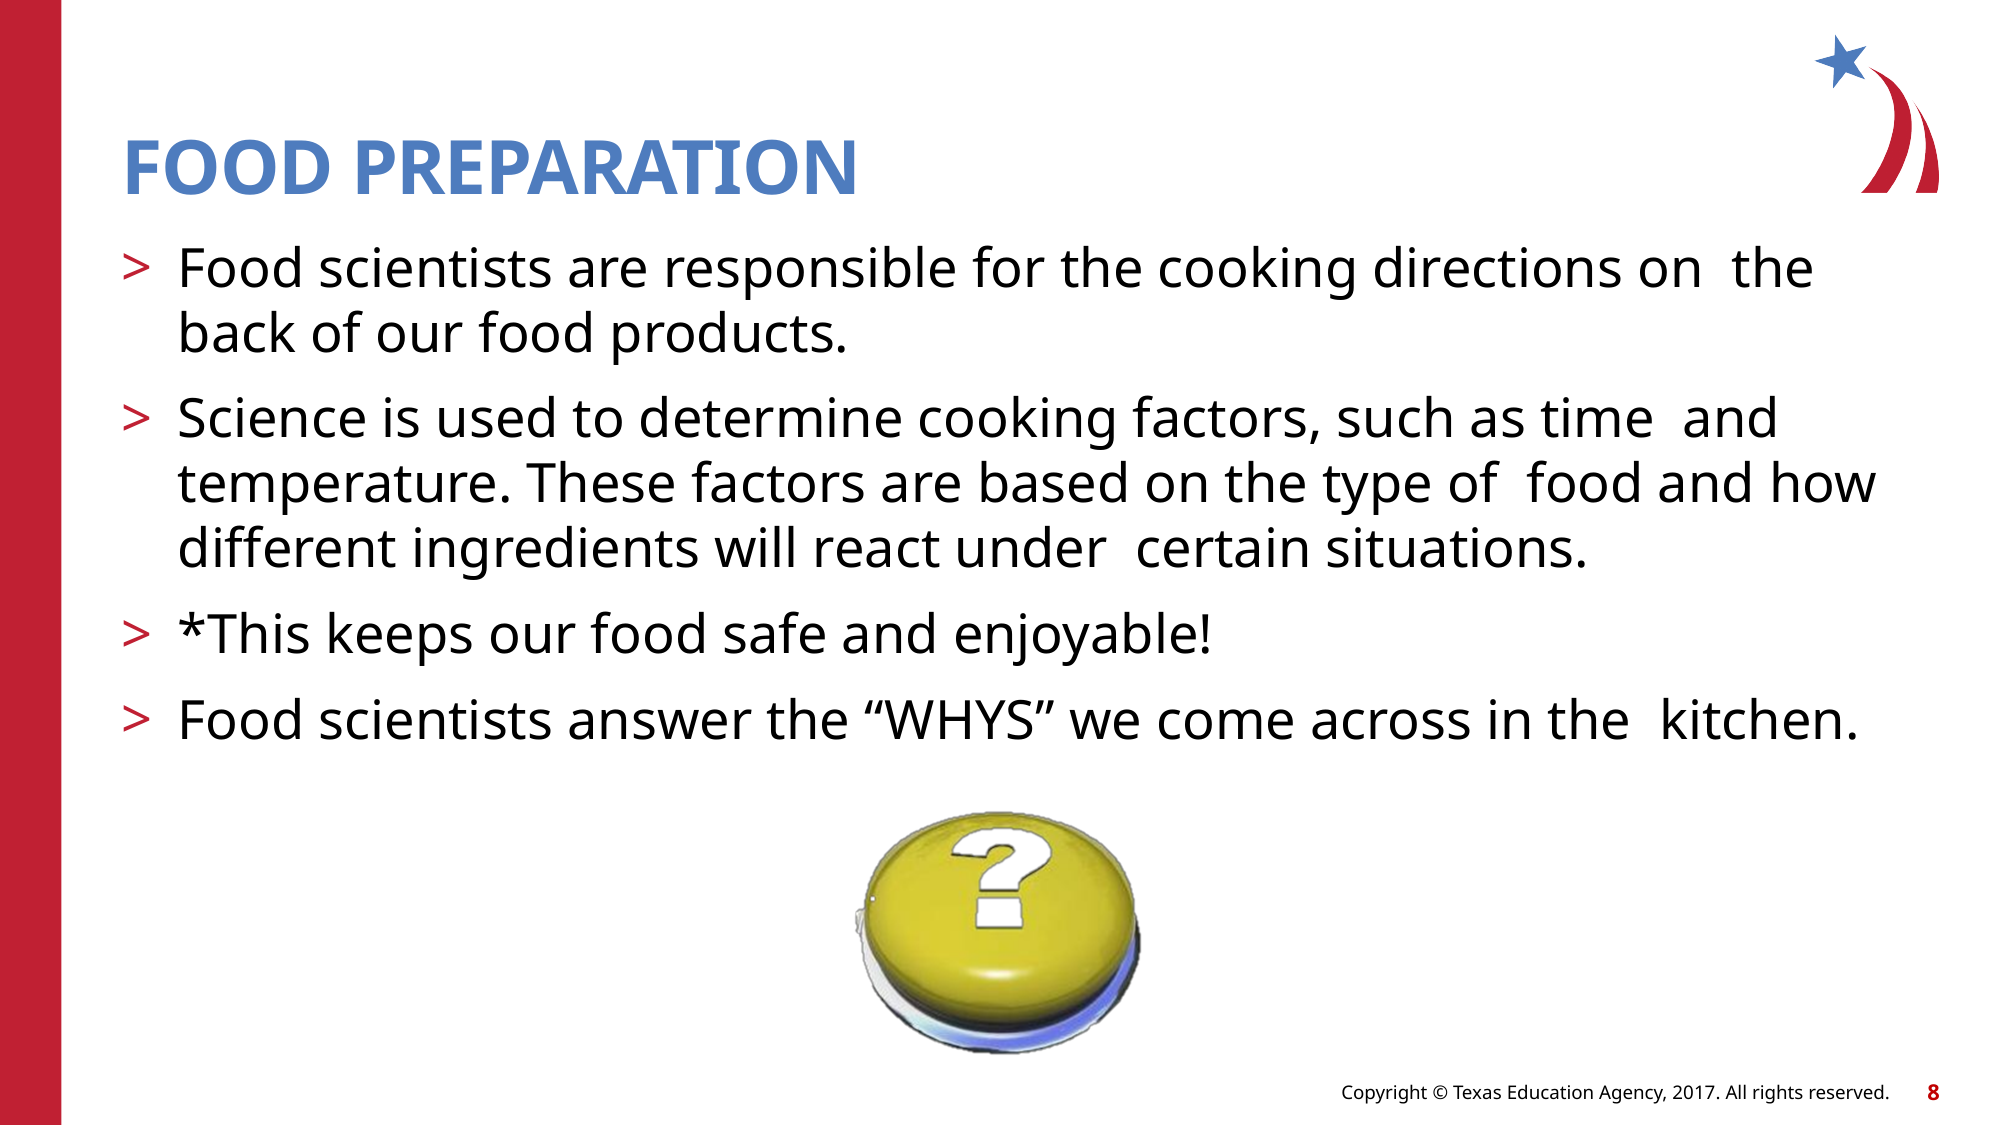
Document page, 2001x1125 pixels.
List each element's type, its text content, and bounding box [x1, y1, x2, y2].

picture [820, 791, 1180, 1070]
list Food scientists are responsible for the cooking directions on the back of our food products. Science is used to determine cooking factors, such as time and temperature. These factors are based on the type of food and how different ingredients will react under certain situations. *This keeps our food safe and enjoyable! Food scientists answer the “WHYS” we come across in the kitchen. [121, 233, 1936, 1010]
picture [1814, 34, 1939, 193]
title FOOD PREPARATION [121, 66, 1772, 211]
